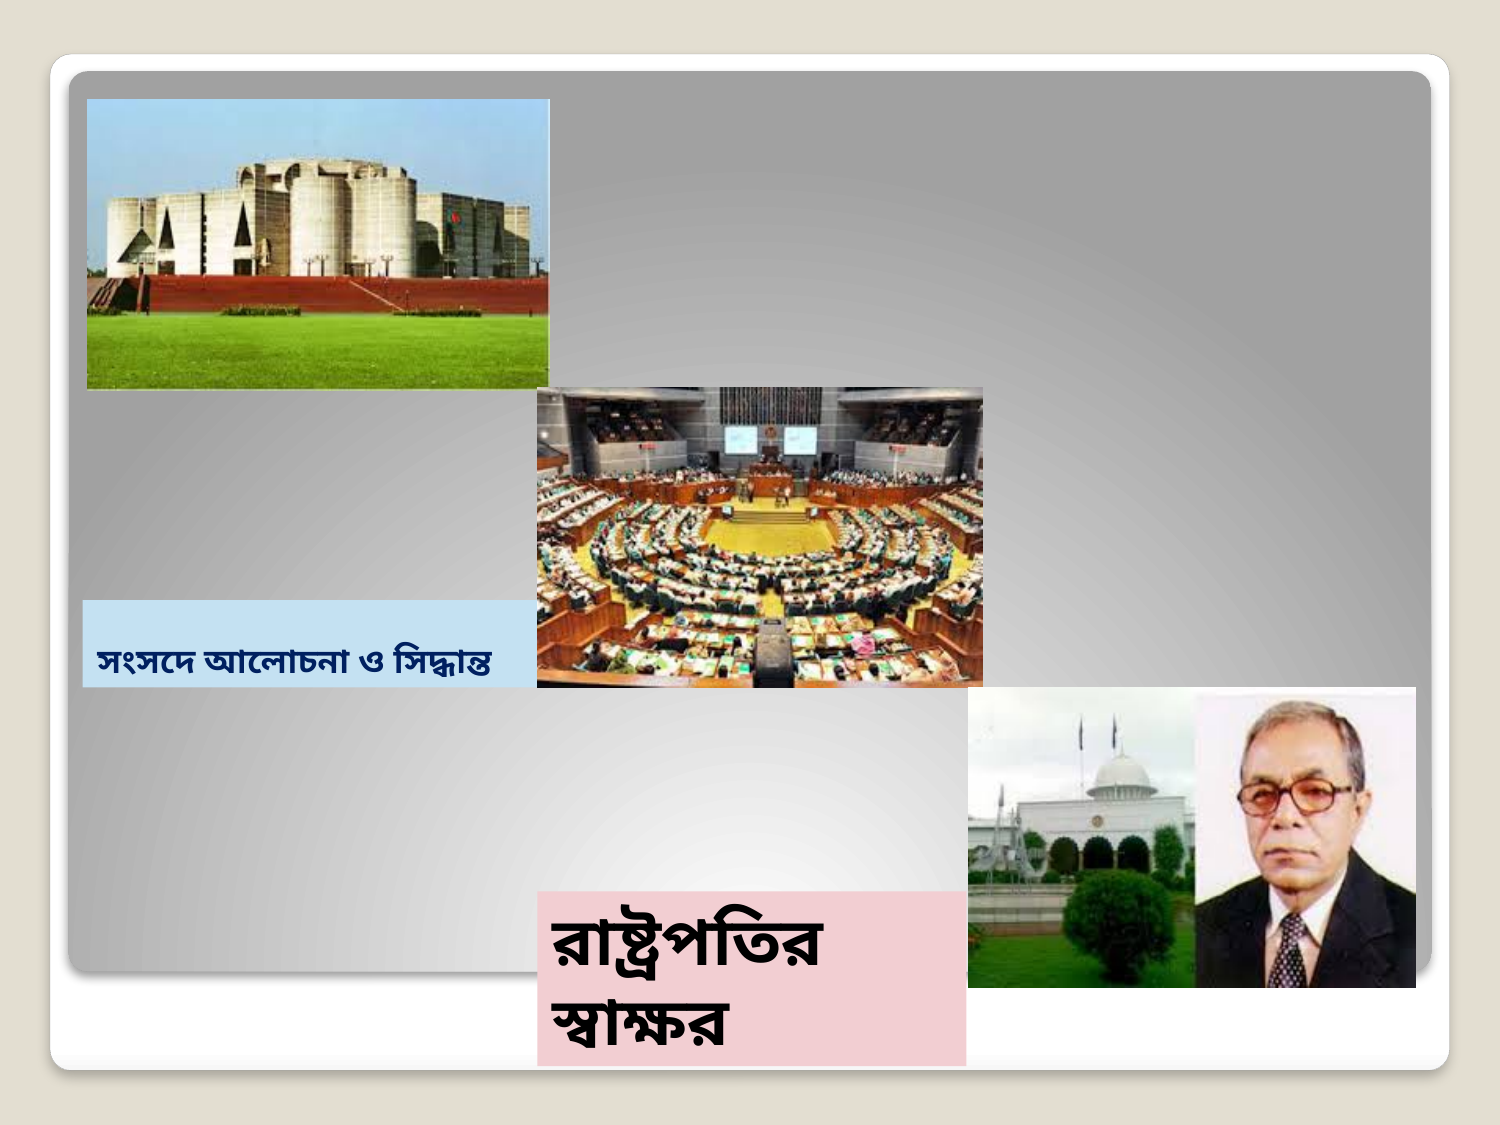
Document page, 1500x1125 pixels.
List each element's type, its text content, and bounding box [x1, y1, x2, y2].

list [87, 99, 551, 391]
title সংসদে আলোচনা ও সিদ্ধান্ত [82, 600, 530, 688]
picture [537, 387, 1416, 988]
text_box রাষ্ট্রপতির স্বাক্ষর [537, 891, 967, 1067]
